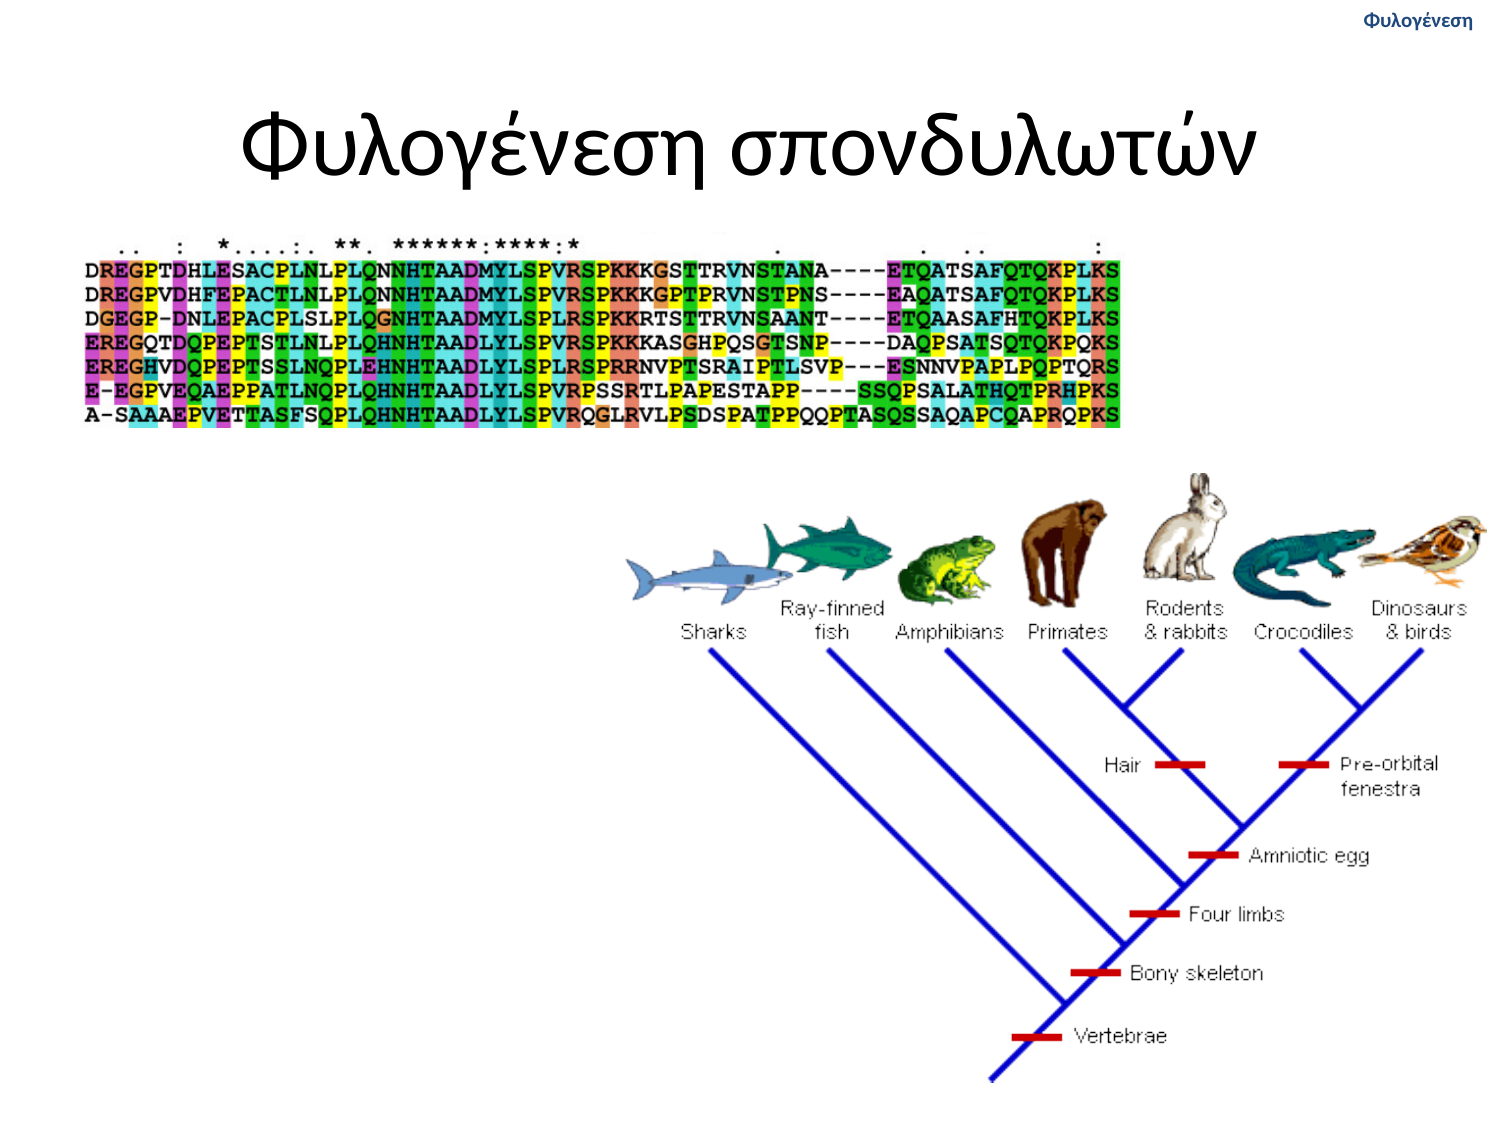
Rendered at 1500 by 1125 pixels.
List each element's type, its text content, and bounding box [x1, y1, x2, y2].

text_box Φυλογένεση [1336, 0, 1500, 38]
picture [74, 232, 1140, 428]
picture [624, 472, 1487, 1084]
title Φυλογένεση σπονδυλωτών [75, 45, 1425, 233]
